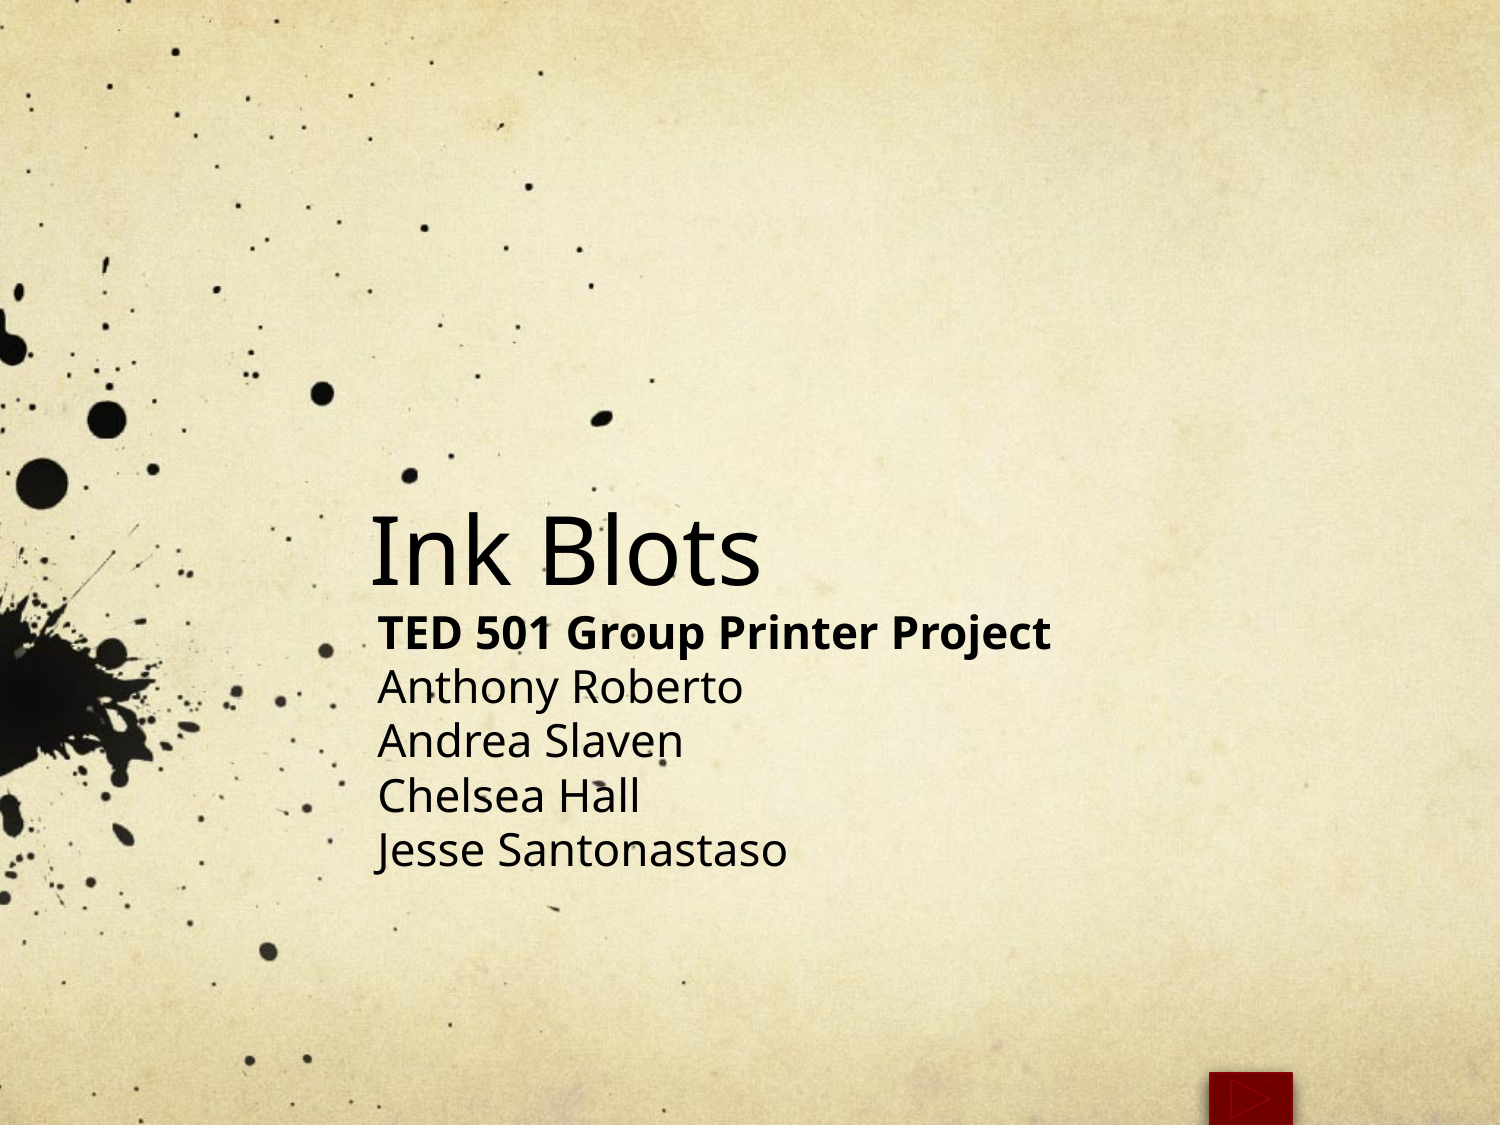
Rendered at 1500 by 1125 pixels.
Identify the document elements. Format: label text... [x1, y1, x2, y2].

title Ink Blots [362, 290, 1425, 604]
picture [0, 0, 1500, 1125]
subtitle TED 501 Group Printer Project Anthony Roberto Andrea Slaven Chelsea Hall Jesse Santonastaso [362, 604, 1425, 992]
text_box [1209, 1072, 1293, 1125]
